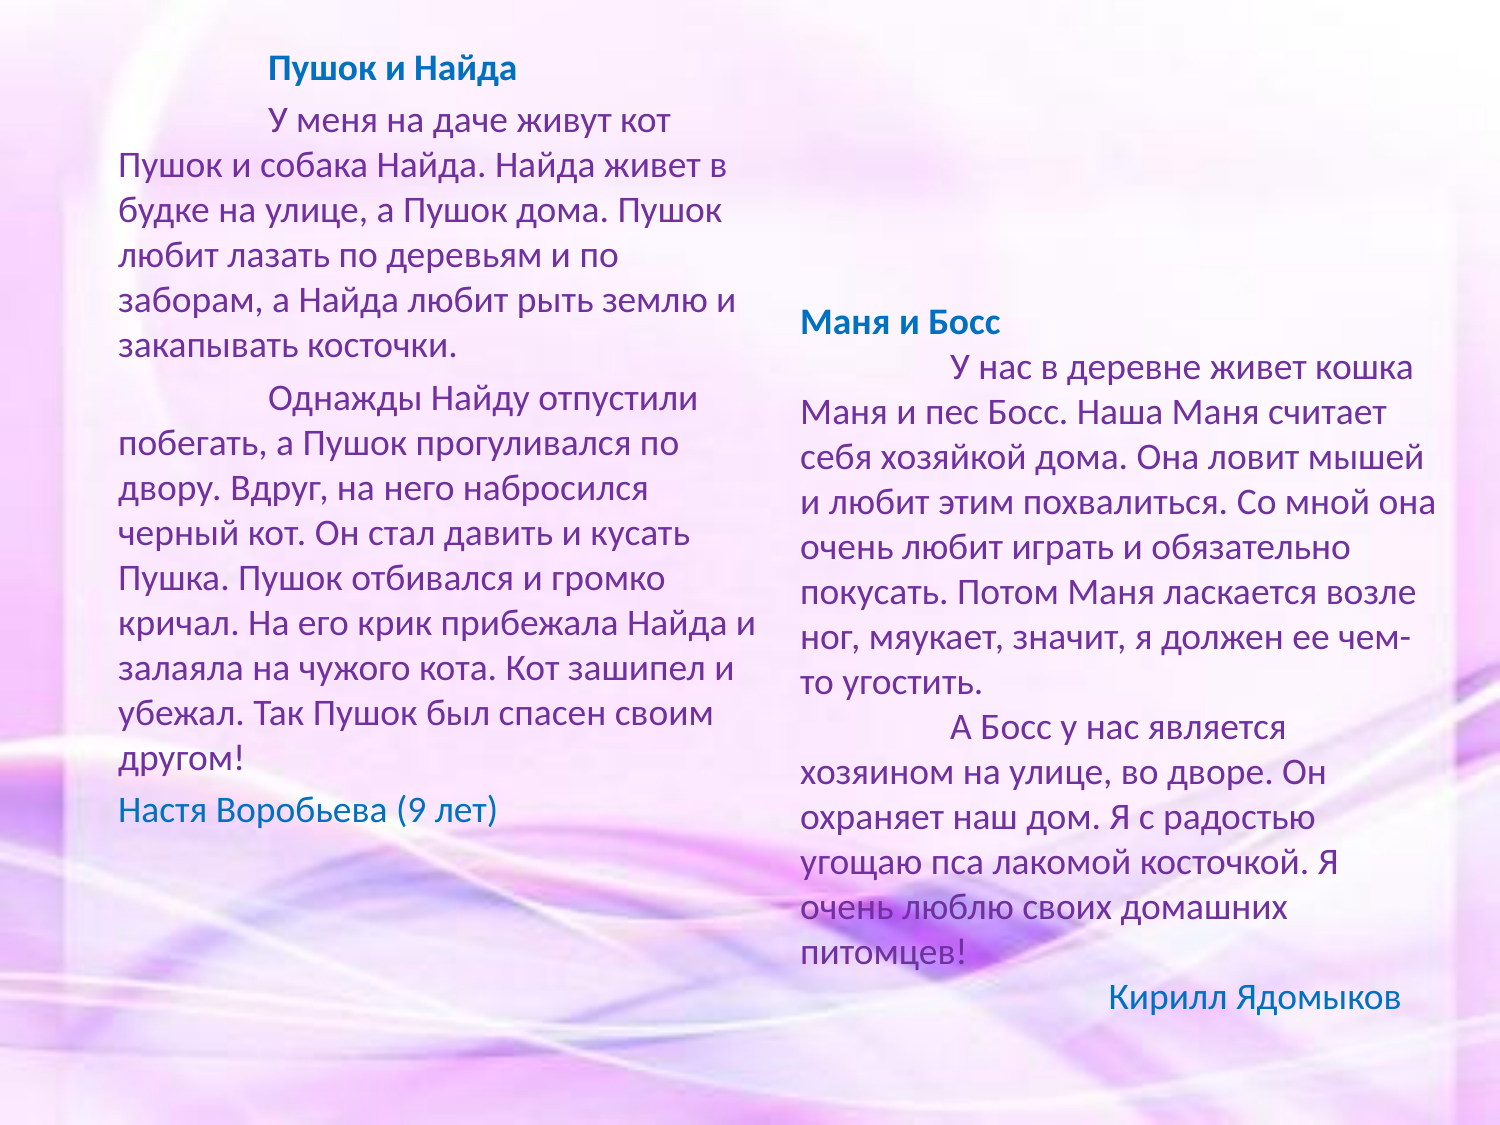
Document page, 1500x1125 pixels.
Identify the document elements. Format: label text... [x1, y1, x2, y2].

list Пушок и Найда У меня на даче живут кот Пушок и собака Найда. Найда живет в будке на улице, а Пушок дома. Пушок любит лазать по деревьям и по заборам, а Найда любит рыть землю и закапывать косточки. Однажды Найду отпустили побегать, а Пушок прогуливался по двору. Вдруг, на него набросился черный кот. Он стал давить и кусать Пушка. Пушок отбивался и громко кричал. На его крик прибежала Найда и залаяла на чужого кота. Кот зашипел и убежал. Так Пушок был спасен своим другом! Настя Воробьева (9 лет) [46, 35, 774, 1102]
title Маня и Босс У нас в деревне живет кошка Маня и пес Босс. Наша Маня считает себя хозяйкой дома. Она ловит мышей и любит этим похвалиться. Со мной она очень любит играть и обязательно покусать. Потом Маня ласкается возле ног, мяукает, значит, я должен ее чем-то угостить. А Босс у нас является хозяином на улице, во дворе. Он охраняет наш дом. Я с радостью угощаю пса лакомой косточкой. Я очень люблю своих домашних питомцев! Кирилл Ядомыков [785, 269, 1454, 1090]
picture [0, 0, 1500, 1125]
